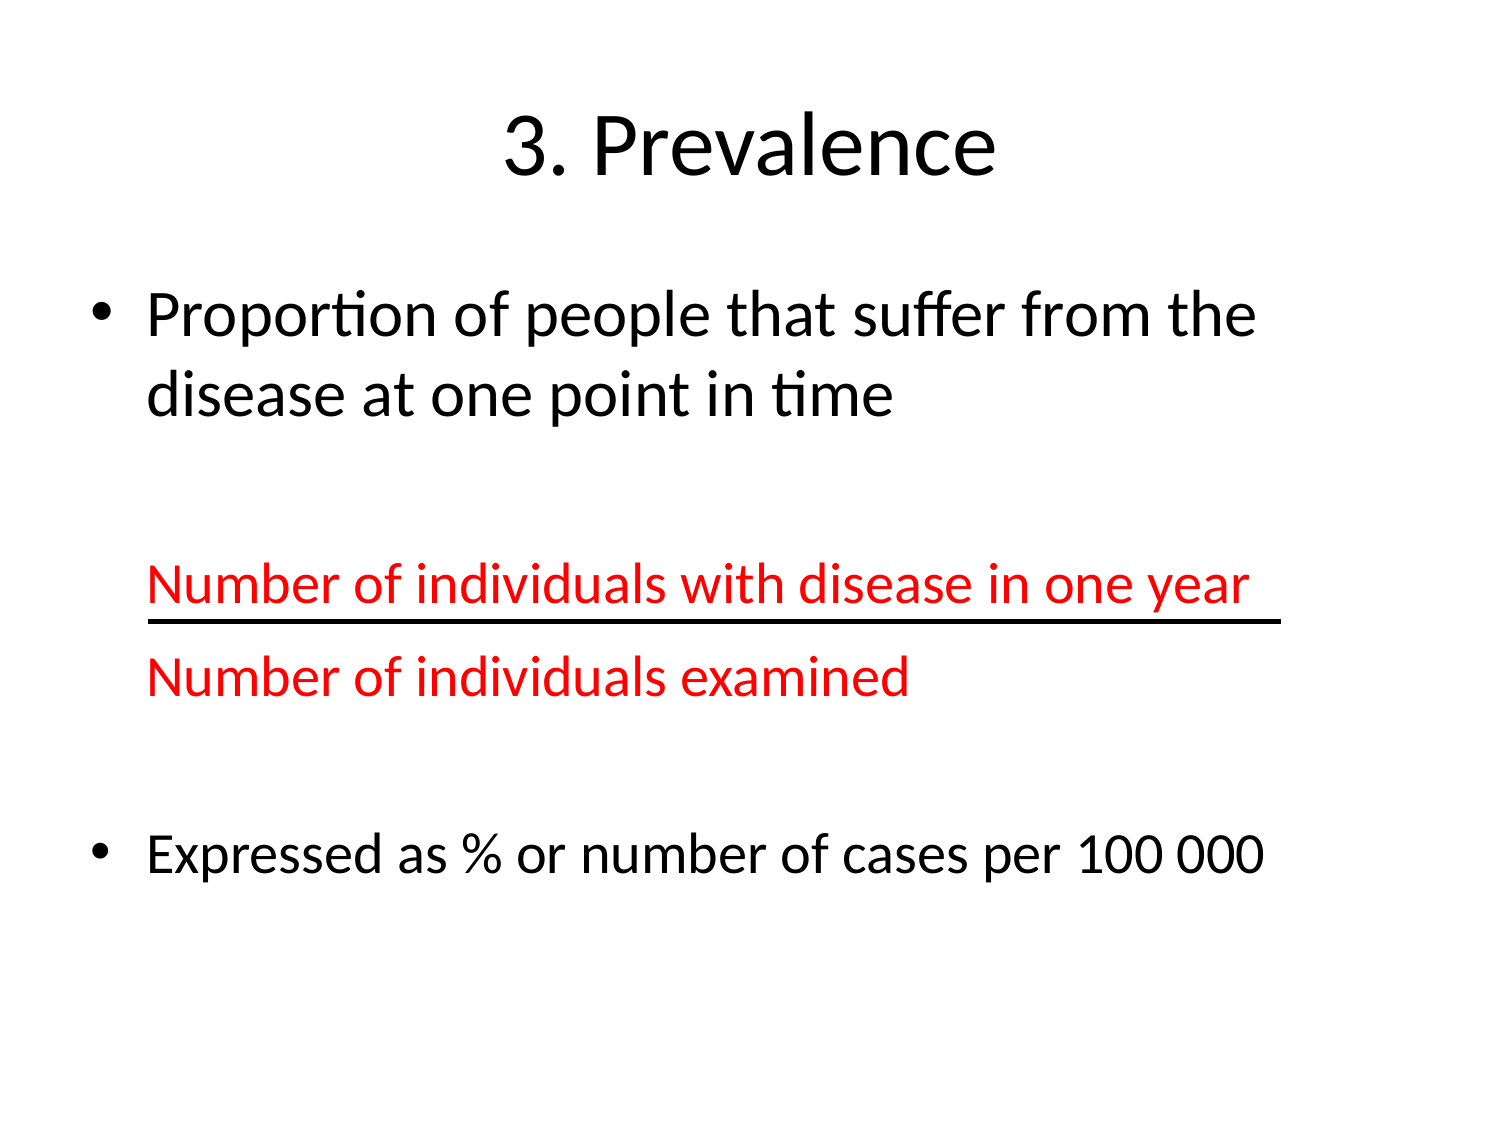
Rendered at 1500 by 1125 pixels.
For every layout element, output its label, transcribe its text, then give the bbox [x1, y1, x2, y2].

title 3. Prevalence [74, 44, 1426, 233]
list Proportion of people that suffer from the disease at one point in time Number of individuals with disease in one year Number of individuals examined Expressed as % or number of cases per 100 000 [74, 262, 1426, 1006]
